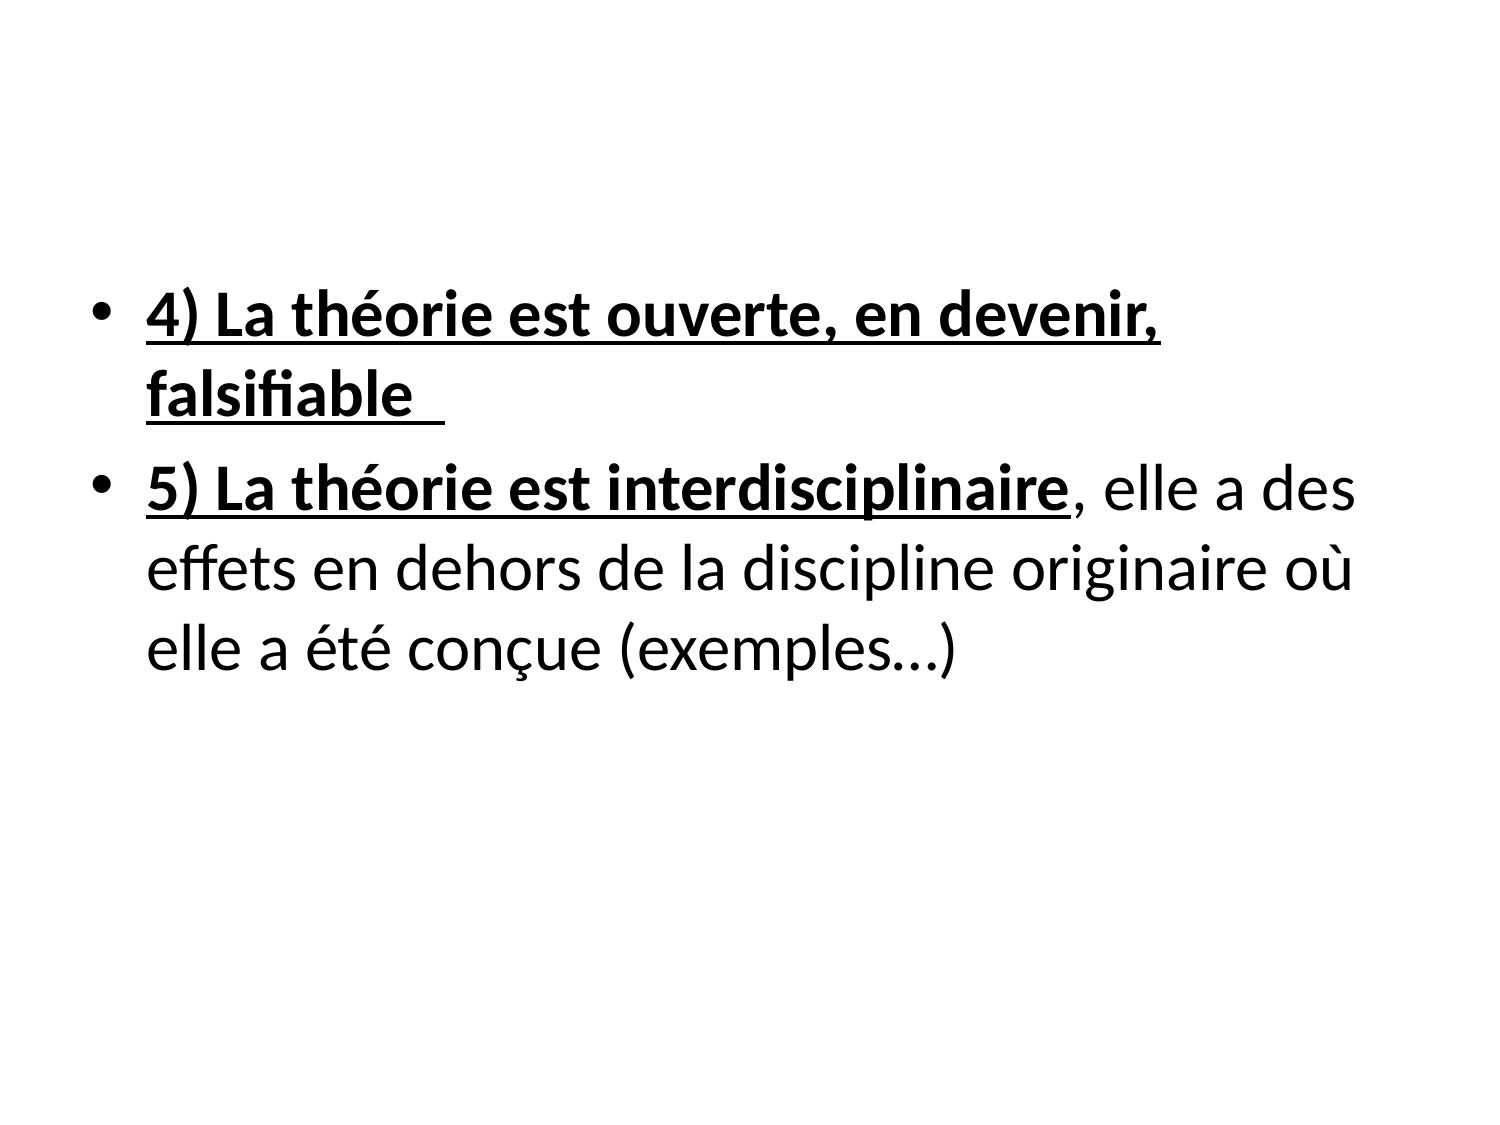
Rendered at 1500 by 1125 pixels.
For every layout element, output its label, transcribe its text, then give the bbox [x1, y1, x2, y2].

list 4) La théorie est ouverte, en devenir, falsifiable 5) La théorie est interdisciplinaire, elle a des effets en dehors de la discipline originaire où elle a été conçue (exemples…) [75, 262, 1425, 716]
